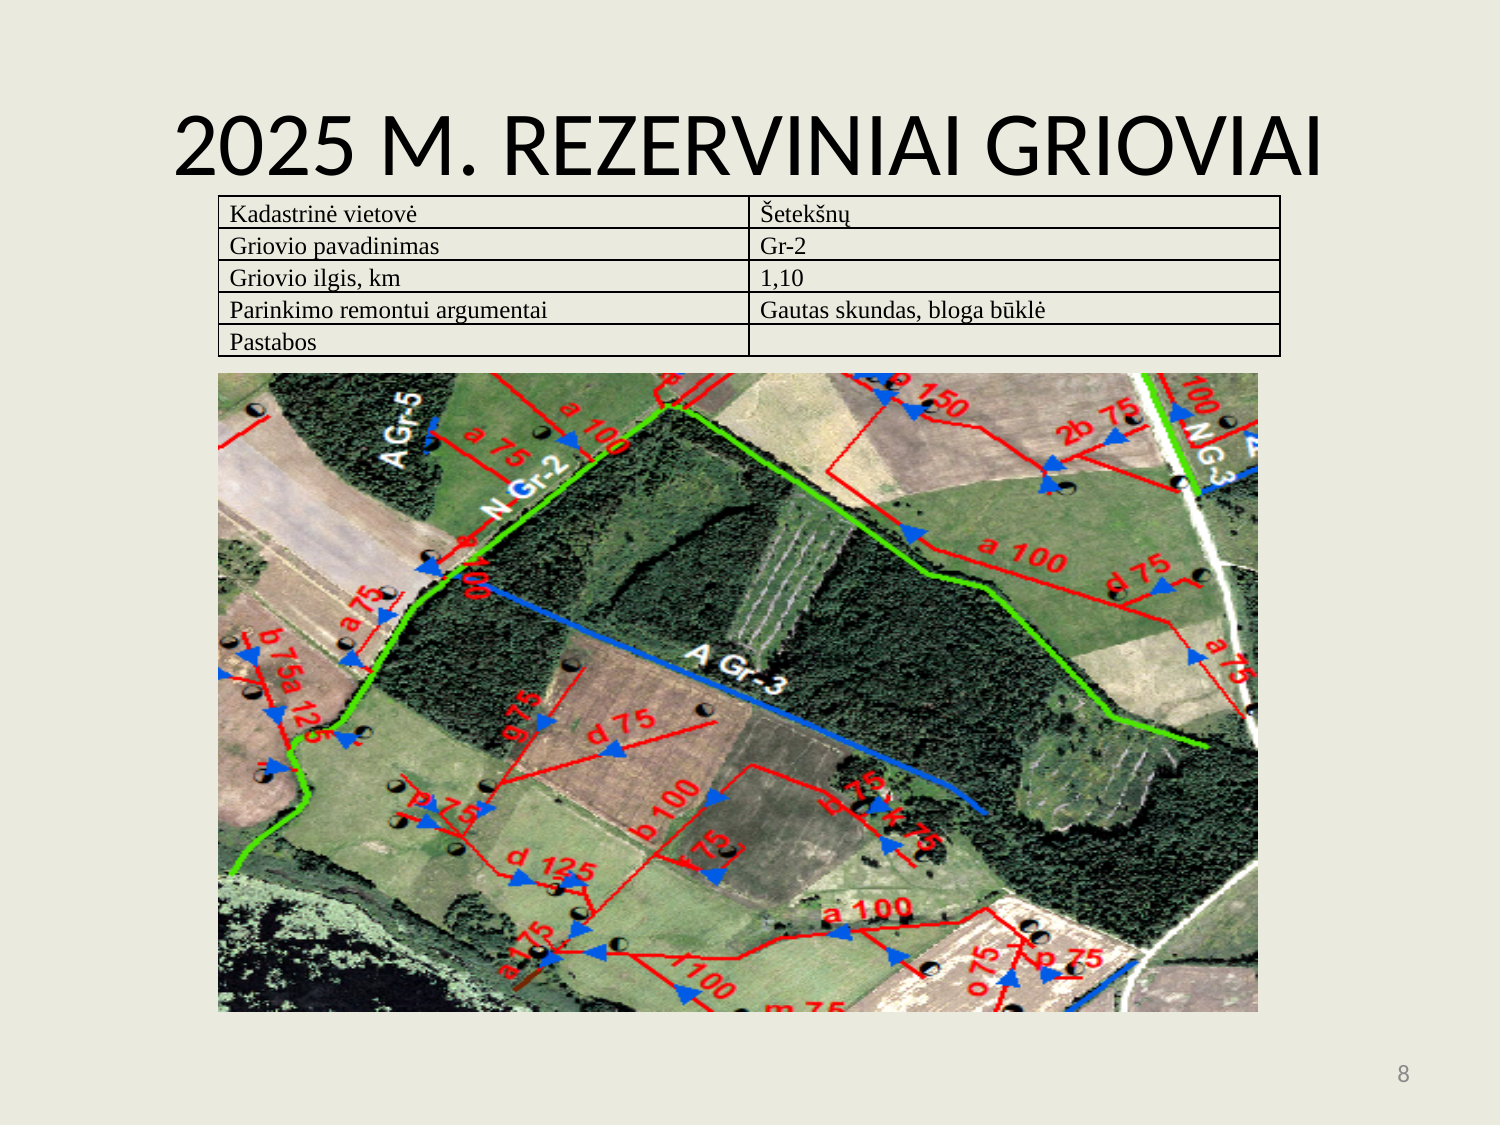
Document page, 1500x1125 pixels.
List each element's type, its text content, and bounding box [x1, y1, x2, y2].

table_cell Gr-2 [750, 229, 1279, 259]
table_header Šetekšnų [750, 197, 1279, 227]
picture [218, 373, 1259, 1012]
table_cell 1,10 [750, 261, 1279, 291]
table_cell Gautas skundas, bloga būklė [750, 293, 1279, 323]
table_cell [750, 325, 1279, 355]
table_cell Pastabos [219, 325, 748, 355]
table_header Kadastrinė vietovė [219, 197, 748, 227]
table_cell Parinkimo remontui argumentai [219, 293, 748, 323]
title 2025 M. REZERVINIAI GRIOVIAI [75, 45, 1425, 233]
table_cell Griovio pavadinimas [219, 229, 748, 259]
slide_number 8 [1074, 1042, 1425, 1103]
table_cell Griovio ilgis, km [219, 261, 748, 291]
